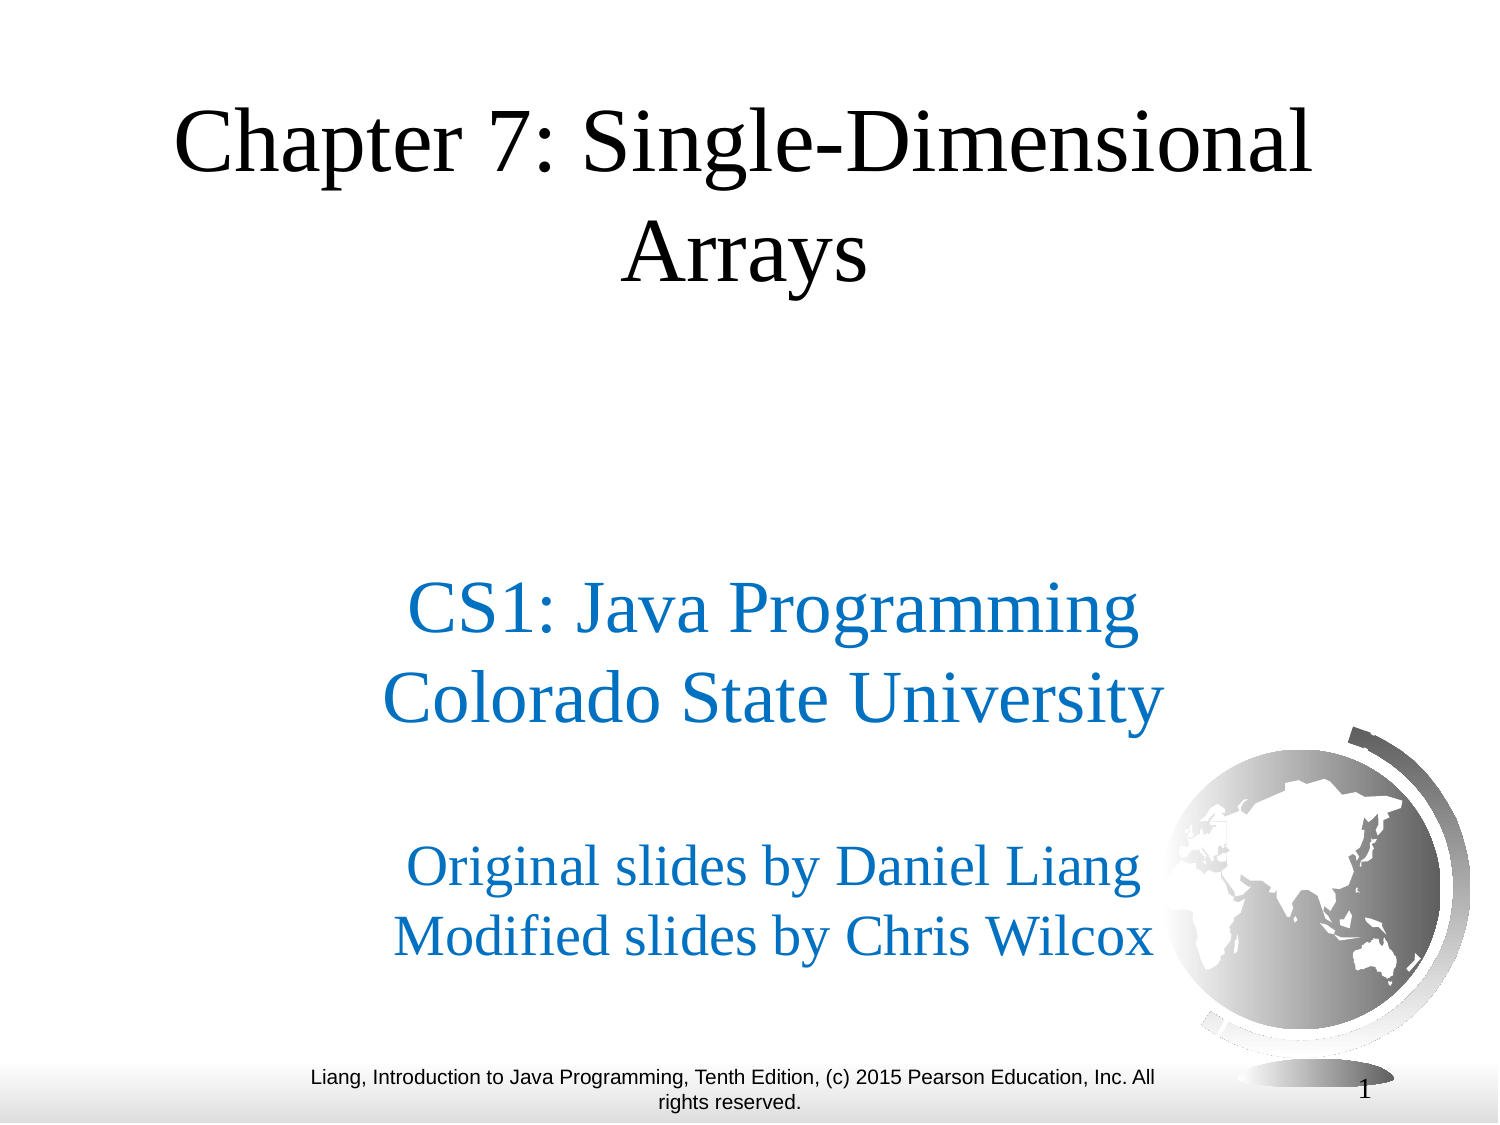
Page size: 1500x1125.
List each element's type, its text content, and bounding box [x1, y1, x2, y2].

title Chapter 7: Single-Dimensional Arrays [107, 96, 1383, 284]
text_box CS1: Java Programming Colorado State University Original slides by Daniel Liang Modified slides by Chris Wilcox [124, 562, 1425, 963]
slide_number 1 [1074, 1049, 1388, 1125]
